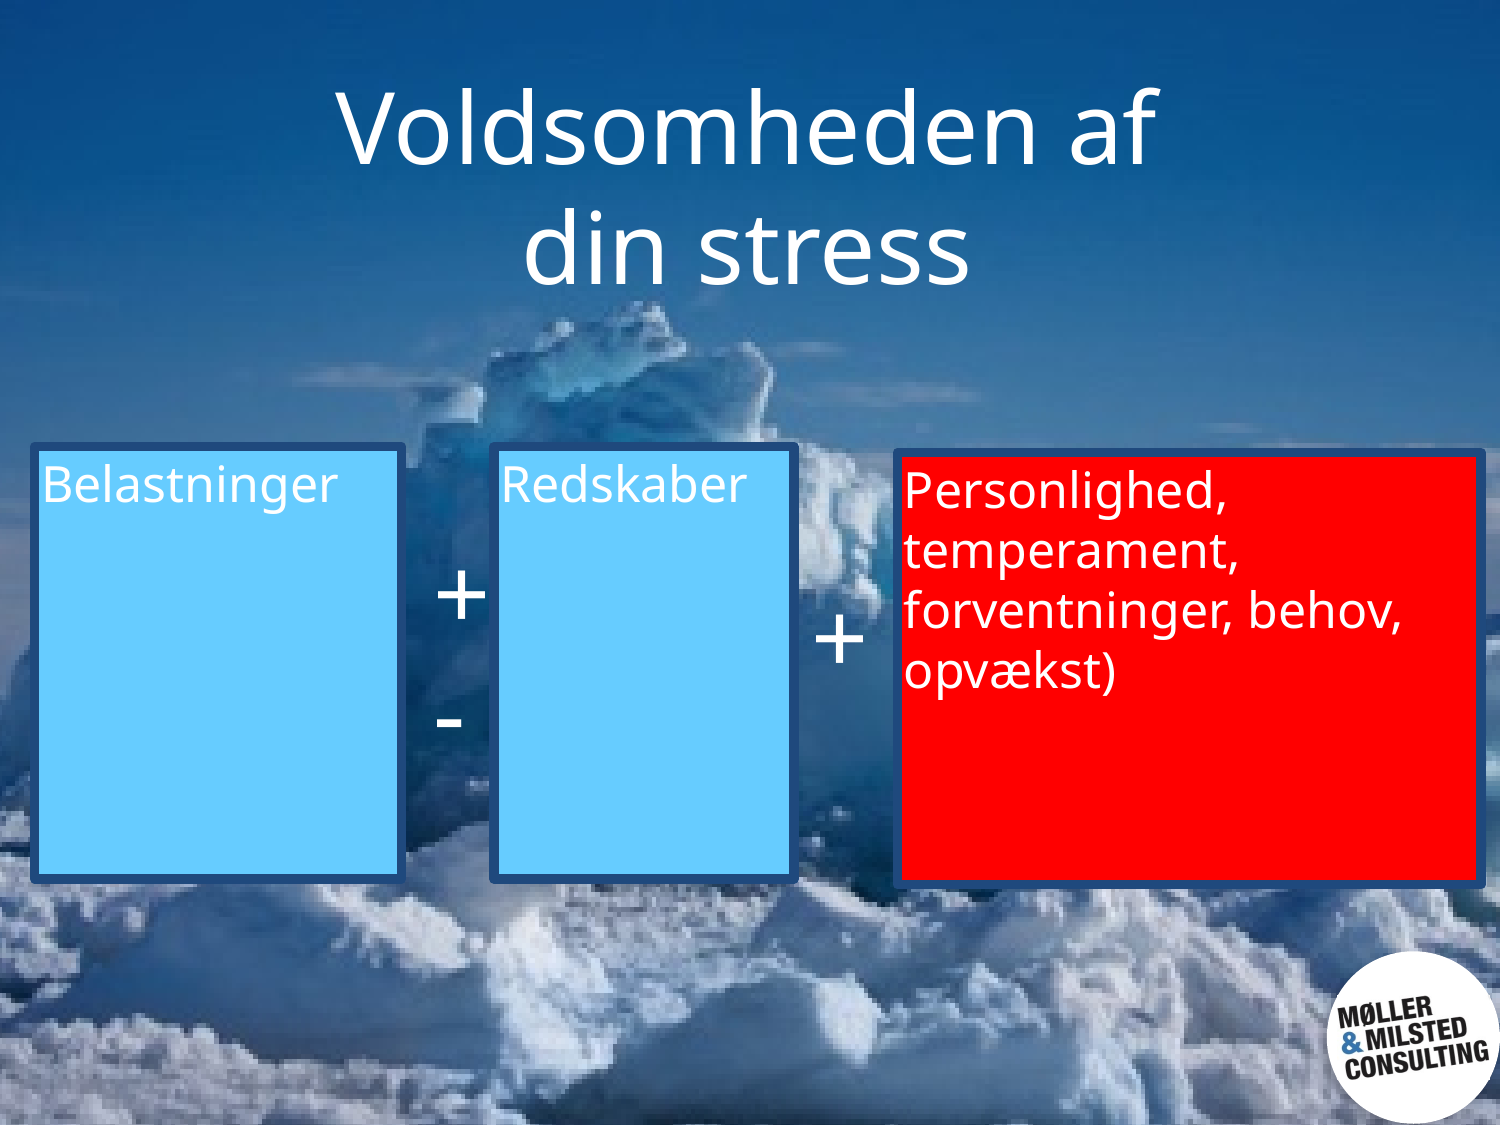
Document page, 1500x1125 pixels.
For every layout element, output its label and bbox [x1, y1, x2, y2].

picture [0, 0, 1500, 1125]
text_box [1326, 950, 1500, 1124]
